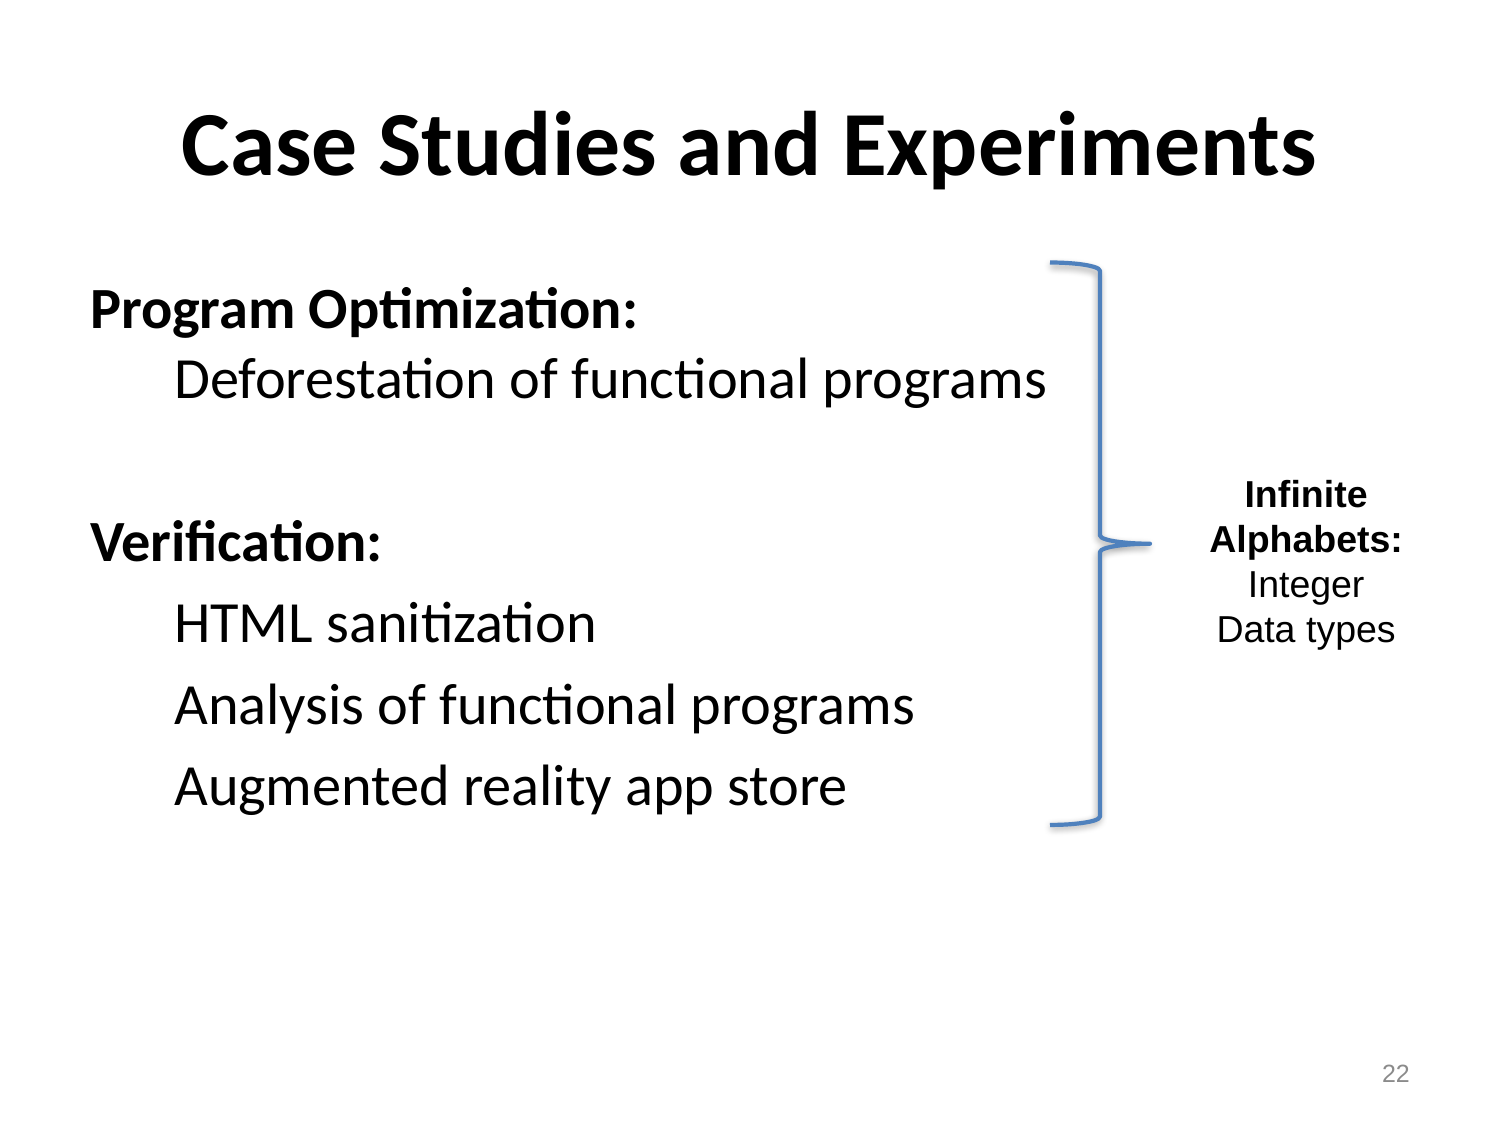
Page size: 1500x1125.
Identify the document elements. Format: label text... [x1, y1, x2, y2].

text_box Infinite Alphabets: Integer Data types [1162, 462, 1450, 658]
list Program Optimization: Deforestation of functional programs Verification: HTML sanitization Analysis of functional programs Augmented reality app store [75, 262, 1425, 1005]
text_box [1049, 260, 1153, 828]
slide_number 22 [1074, 1042, 1425, 1103]
title Case Studies and Experiments [75, 45, 1425, 233]
